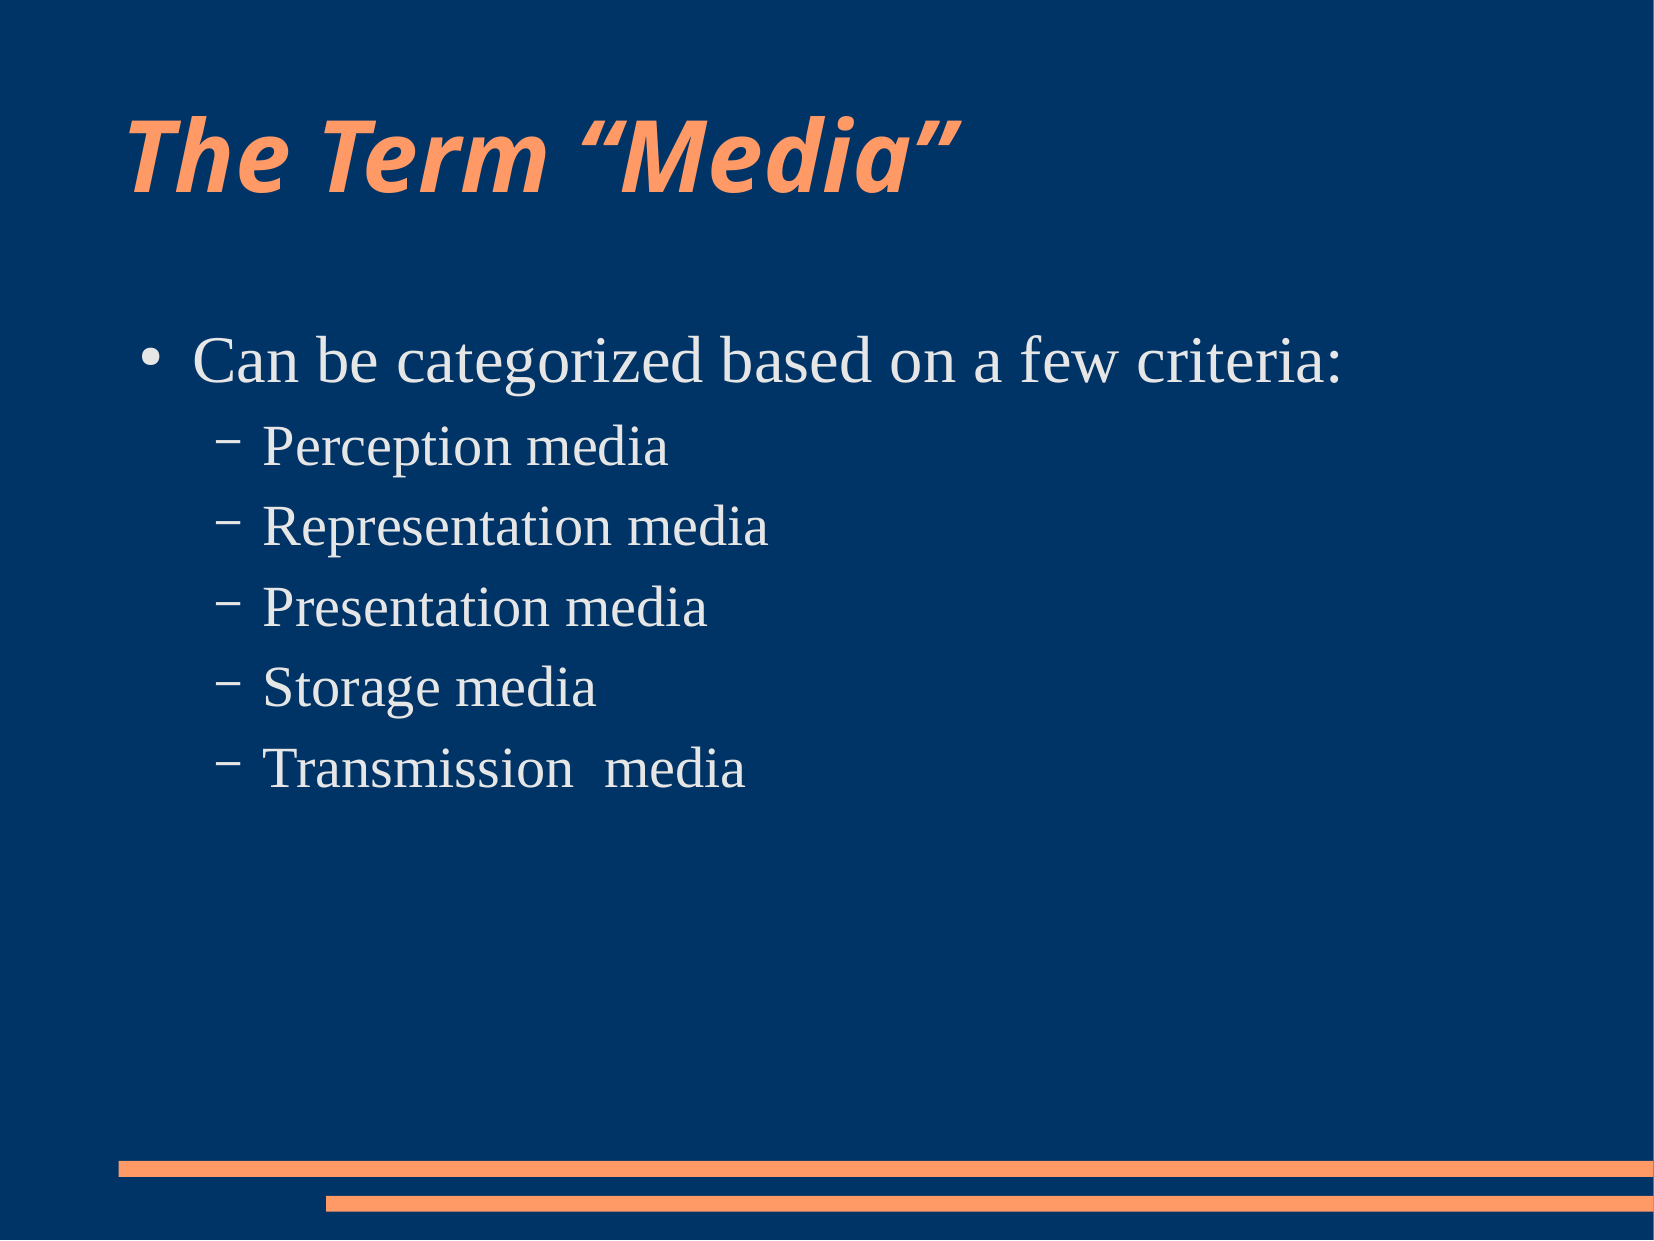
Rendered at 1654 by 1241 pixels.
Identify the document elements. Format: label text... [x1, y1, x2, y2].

title The Term “Media” [121, 46, 1534, 254]
list Can be categorized based on a few criteria: Perception media Representation media Presentation media Storage media Transmission media [121, 322, 1561, 1132]
